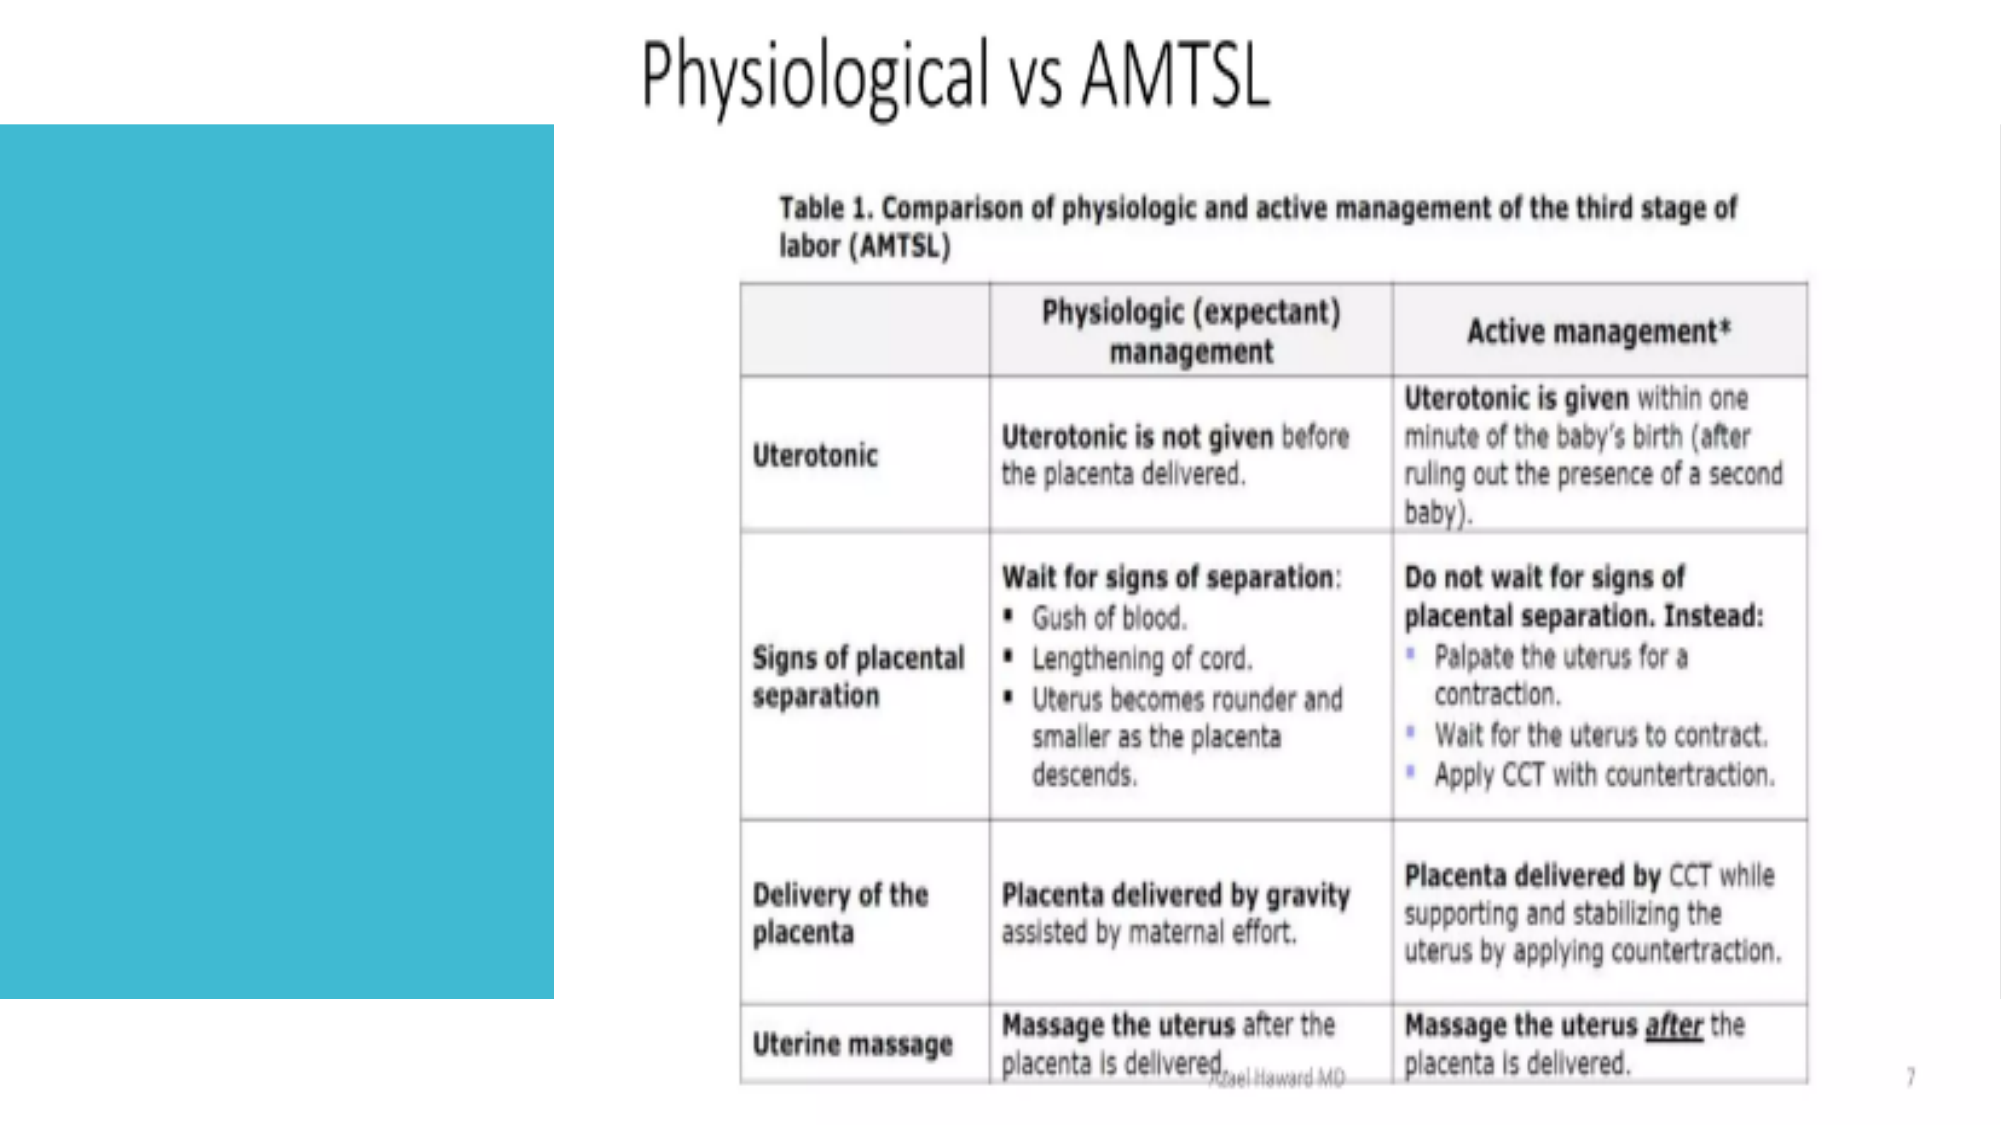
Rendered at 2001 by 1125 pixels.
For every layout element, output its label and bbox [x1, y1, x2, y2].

list [554, 0, 2000, 1125]
